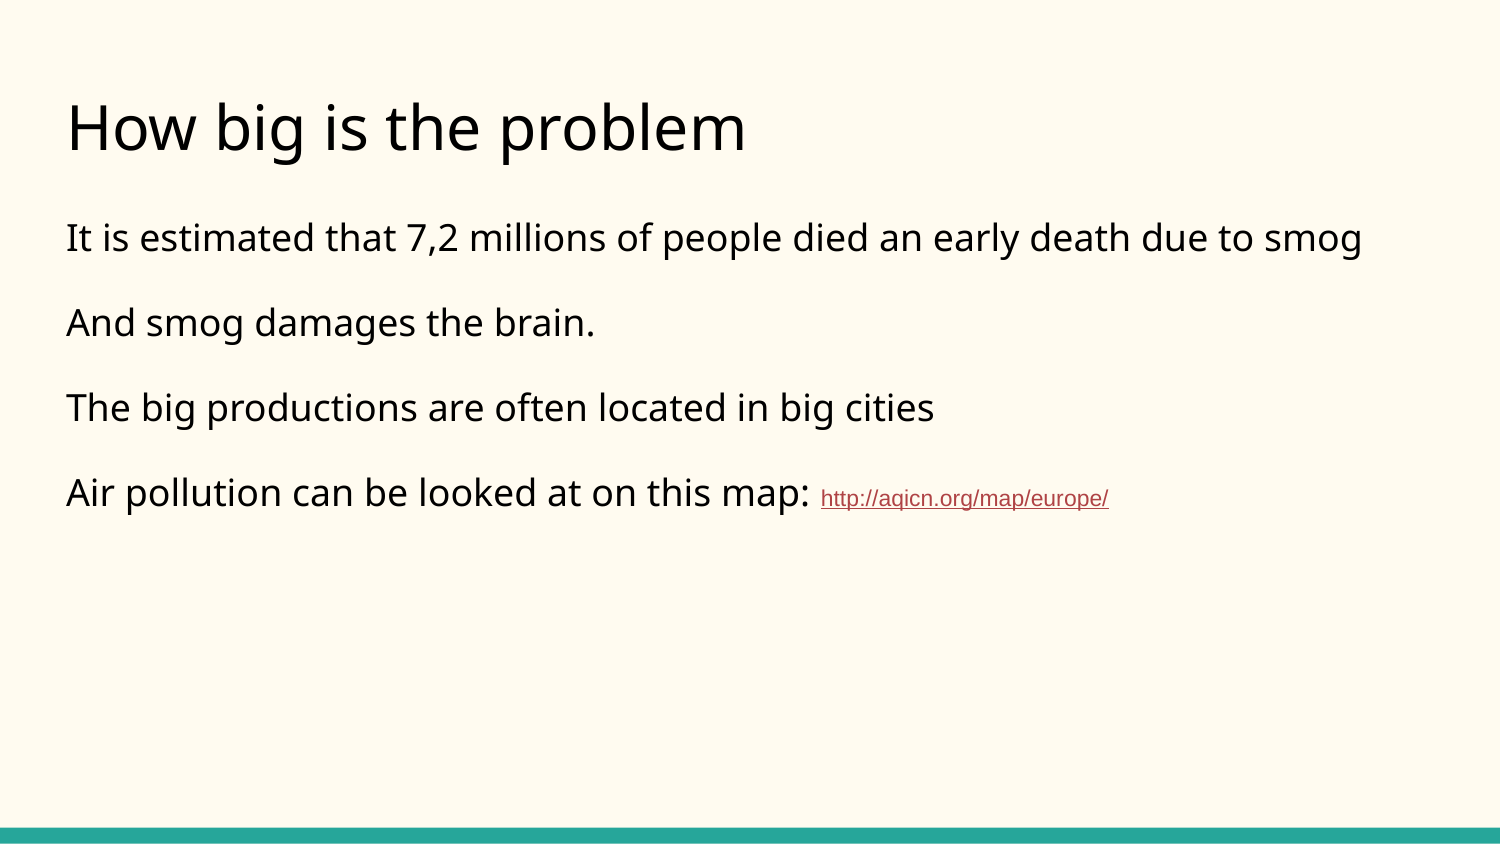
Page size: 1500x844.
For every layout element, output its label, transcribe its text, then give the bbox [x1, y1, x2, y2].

title How big is the problem [51, 72, 1449, 174]
list It is estimated that 7,2 millions of people died an early death due to smog And smog damages the brain. The big productions are often located in big cities Air pollution can be looked at on this map: http://aqicn.org/map/europe/ [51, 192, 1449, 750]
